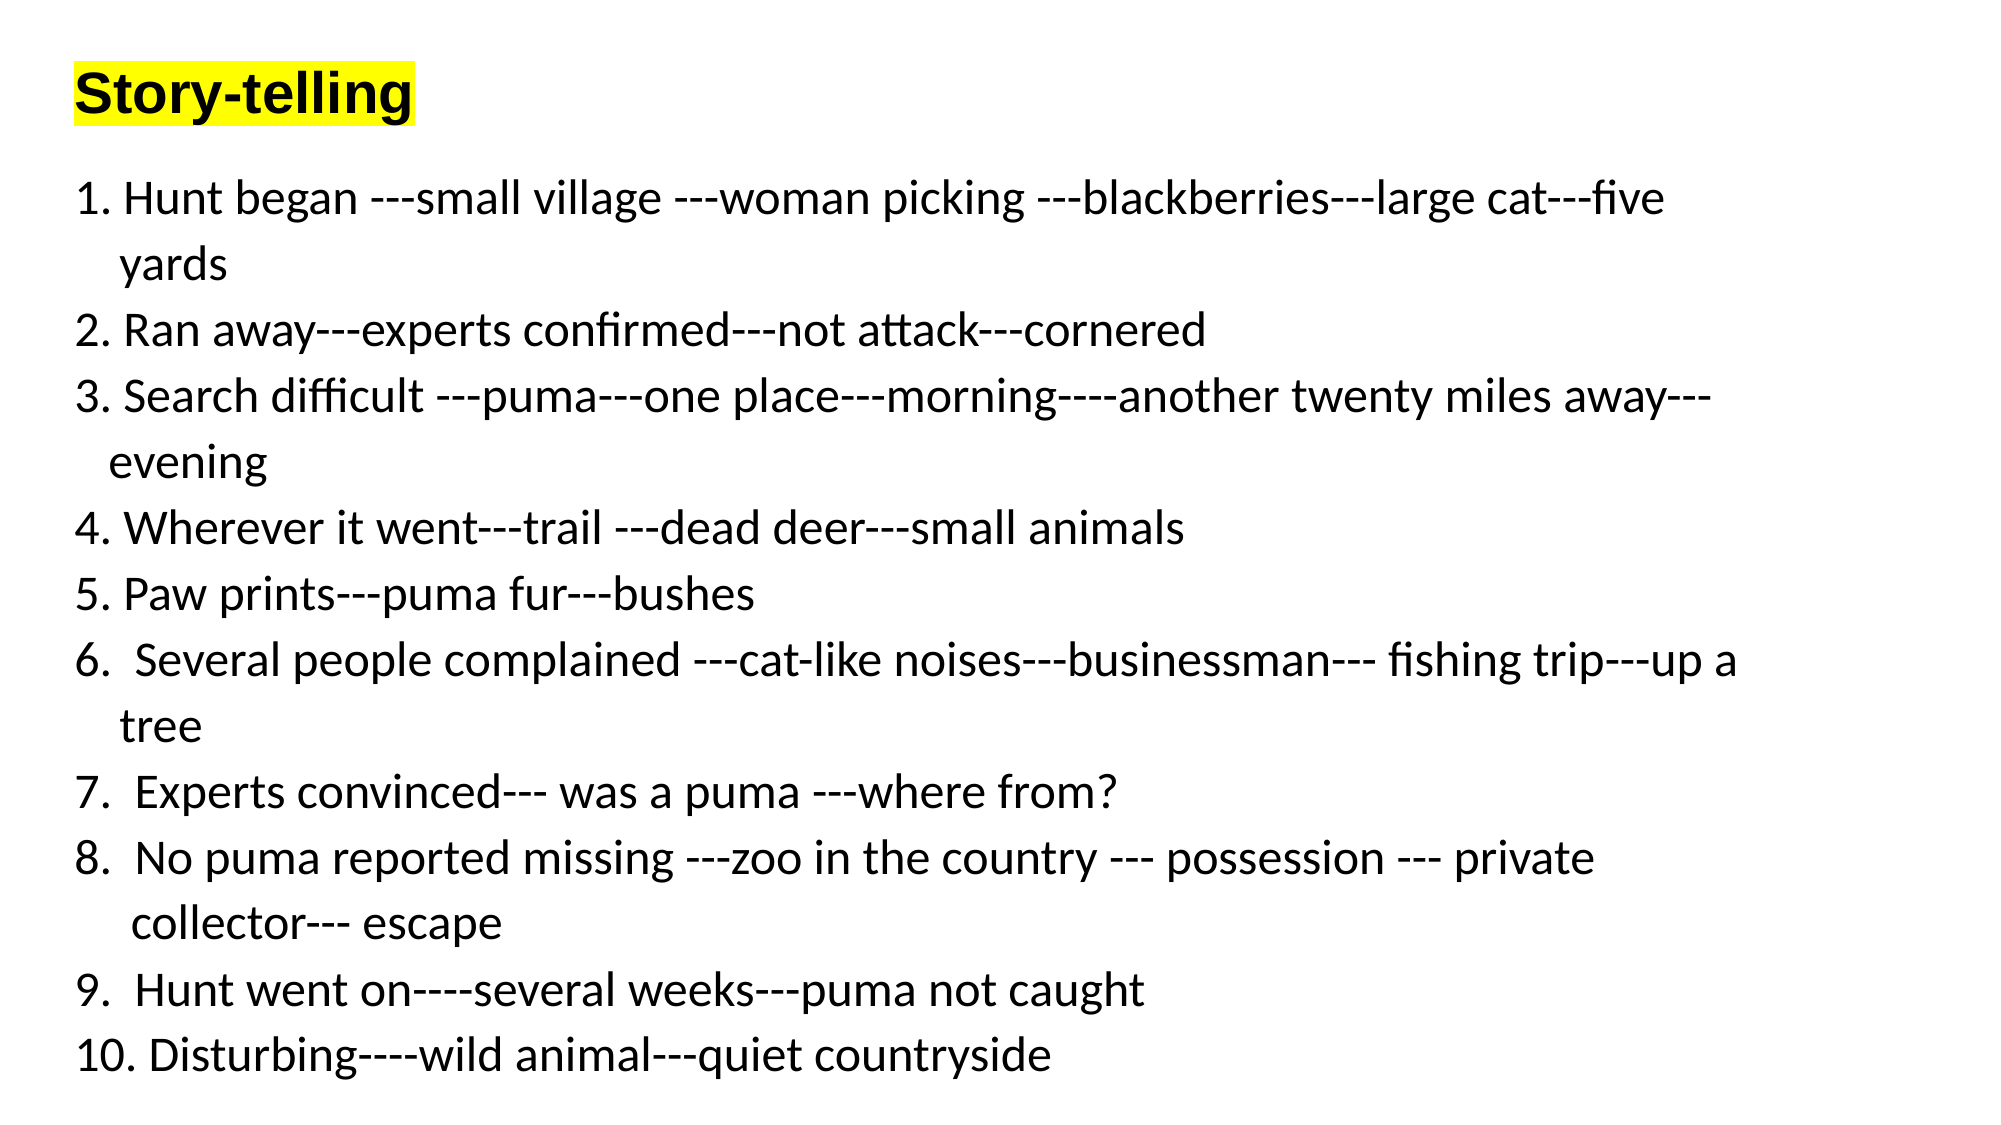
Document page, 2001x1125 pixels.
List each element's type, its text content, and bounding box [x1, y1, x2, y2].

text_box 1. Hunt began ---small village ---woman picking ---blackberries---large cat---five yards 2. Ran away---experts confirmed---not attack---cornered 3. Search difficult ---puma---one place---morning----another twenty miles away--- evening 4. Wherever it went---trail ---dead deer---small animals 5. Paw prints---puma fur---bushes 6. Several people complained ---cat-like noises---businessman--- fishing trip---up a tree 7. Experts convinced--- was a puma ---where from? 8. No puma reported missing ---zoo in the country --- possession --- private collector--- escape 9. Hunt went on----several weeks---puma not caught 10. Disturbing----wild animal---quiet countryside [59, 151, 1969, 1090]
text_box Story-telling [59, 33, 1061, 133]
